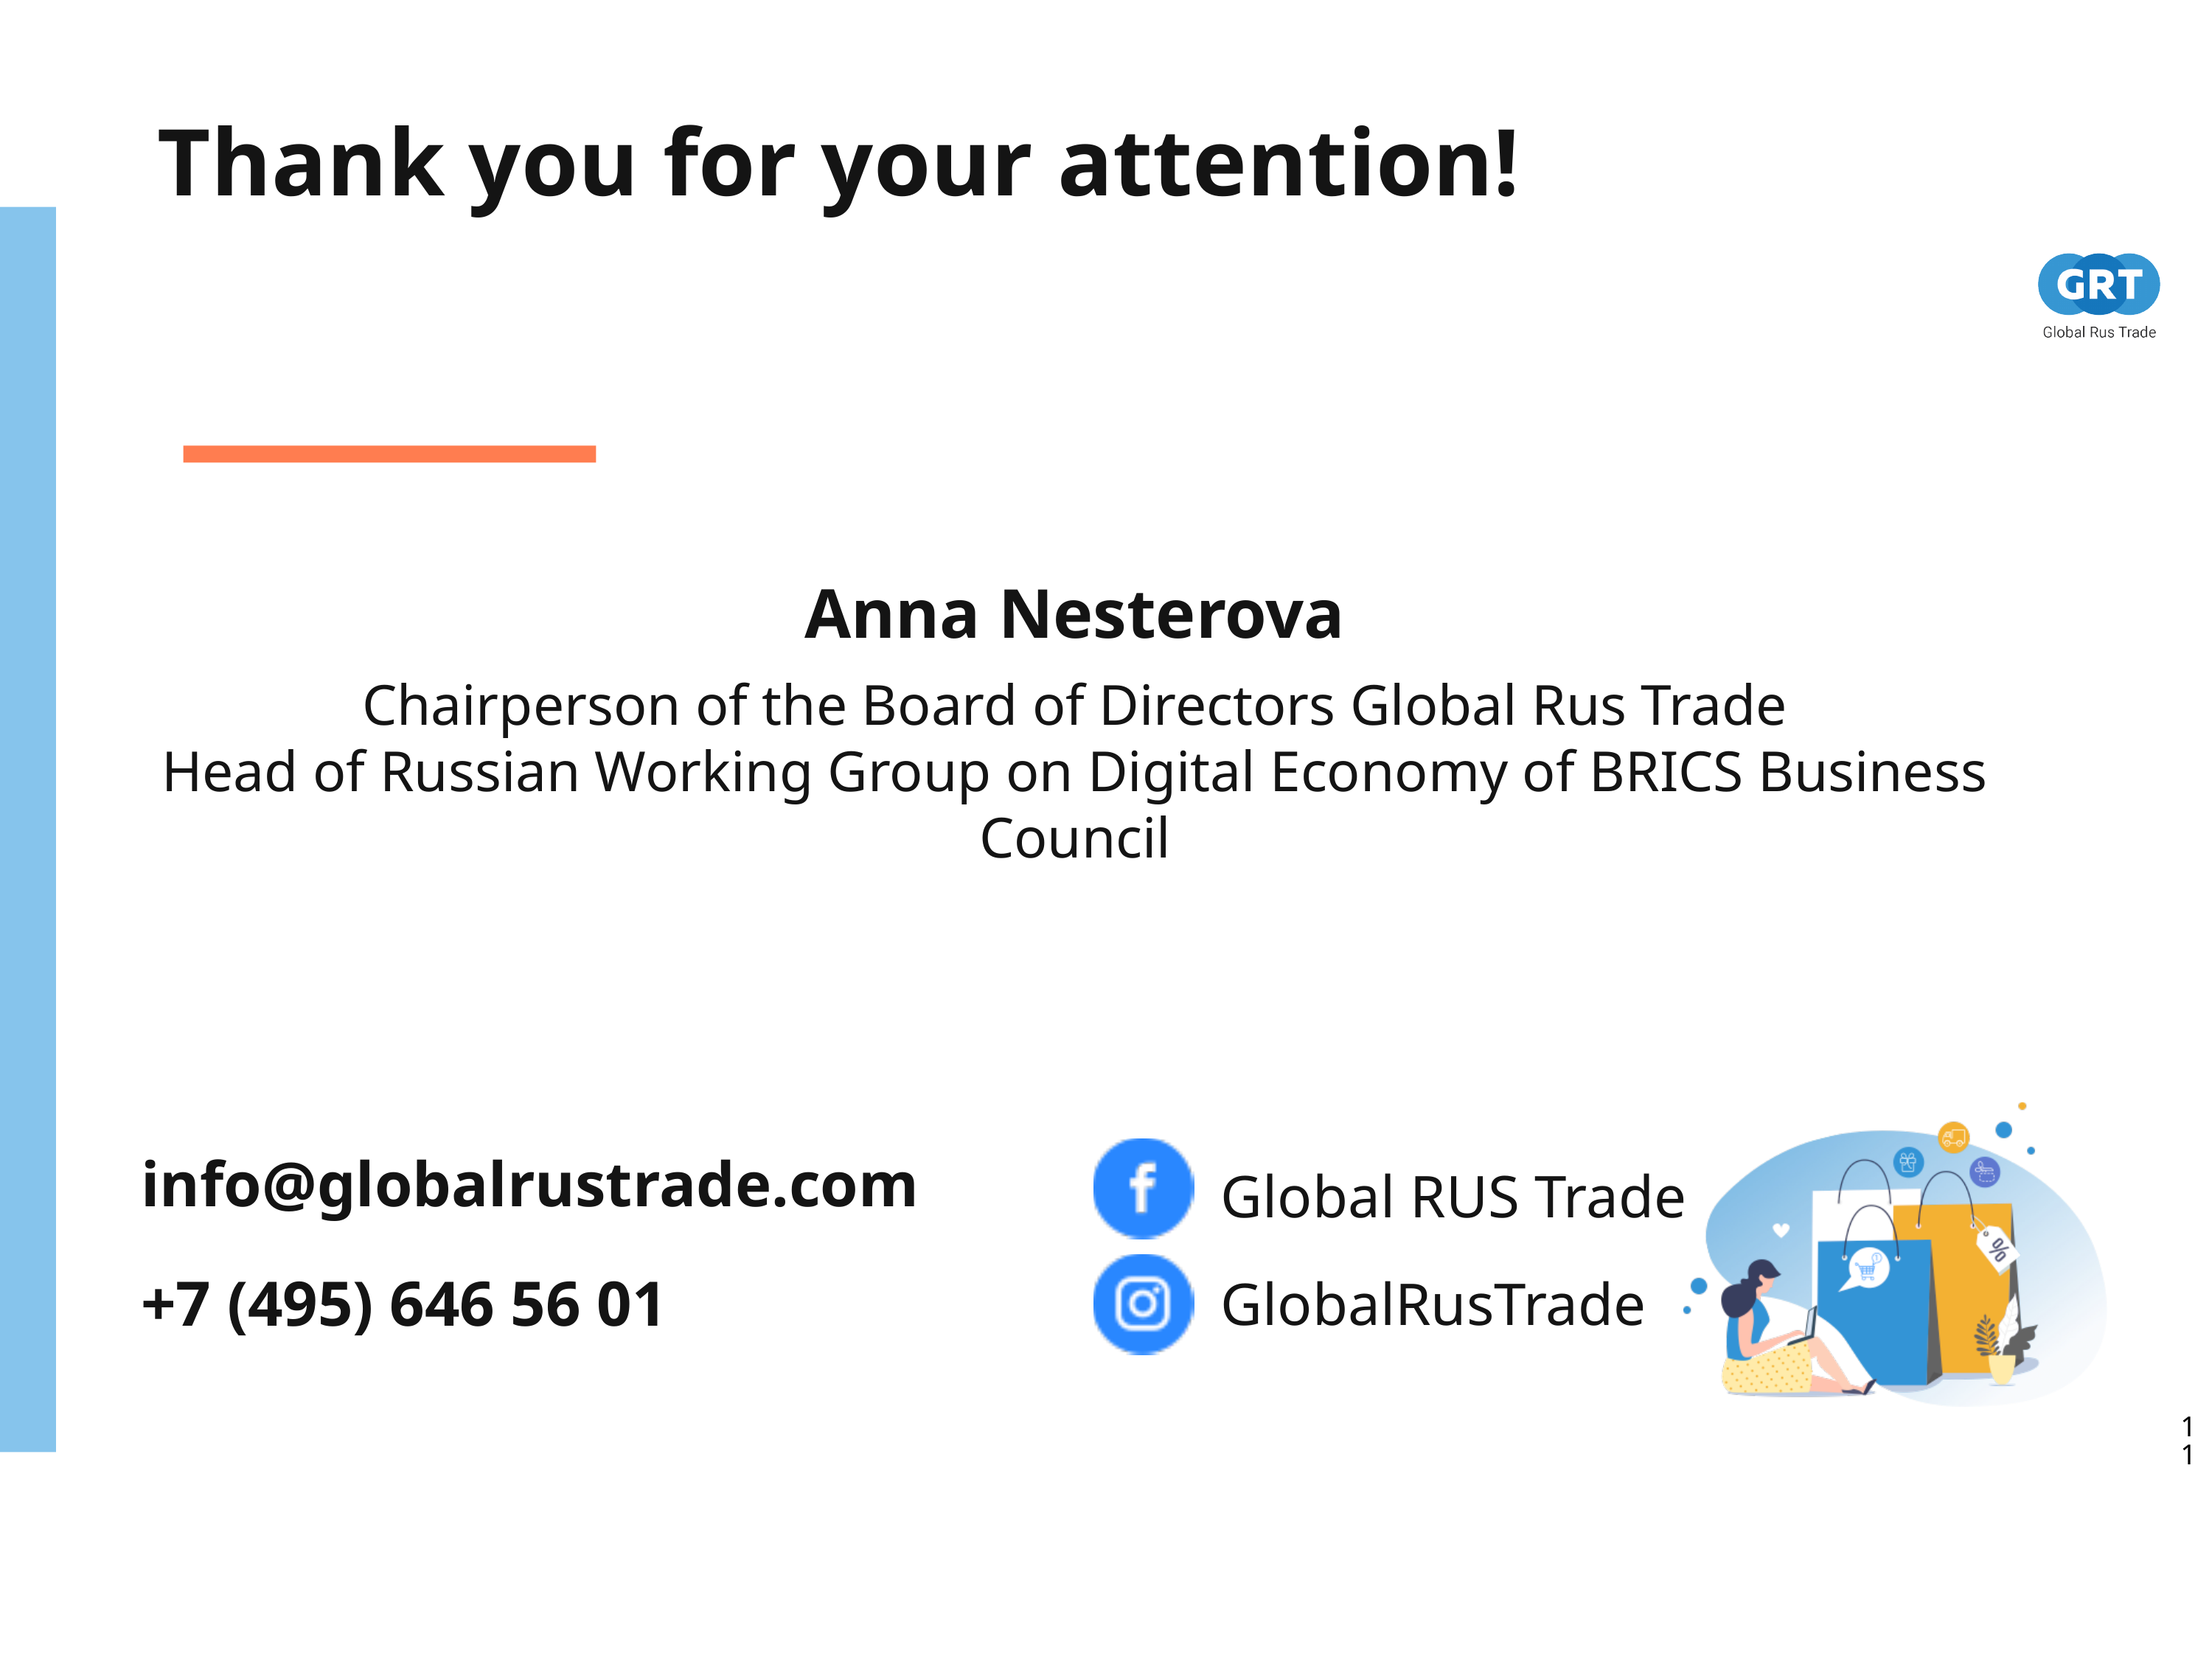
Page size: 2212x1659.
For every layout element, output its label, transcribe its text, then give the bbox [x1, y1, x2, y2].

text_box Anna Nesterova Chairperson of the Board of Directors Global Rus Trade Head of Russian Working Group on Digital Economy of BRICS Business Council [116, 566, 2034, 904]
slide_number 11 [2174, 1402, 2203, 1450]
text_box GlobalRusTrade [1216, 1263, 1683, 1347]
picture [1093, 1254, 1194, 1355]
text_box [0, 206, 56, 1453]
text_box [183, 445, 597, 463]
picture [1093, 1138, 1194, 1239]
text_box Global RUS Trade [1216, 1155, 1683, 1239]
picture [2034, 248, 2166, 344]
text_box Thank you for your attention! [153, 99, 2071, 397]
picture [1683, 1102, 2109, 1407]
list info@globalrustrade.com +7 (495) 646 56 01 [134, 1138, 931, 1453]
